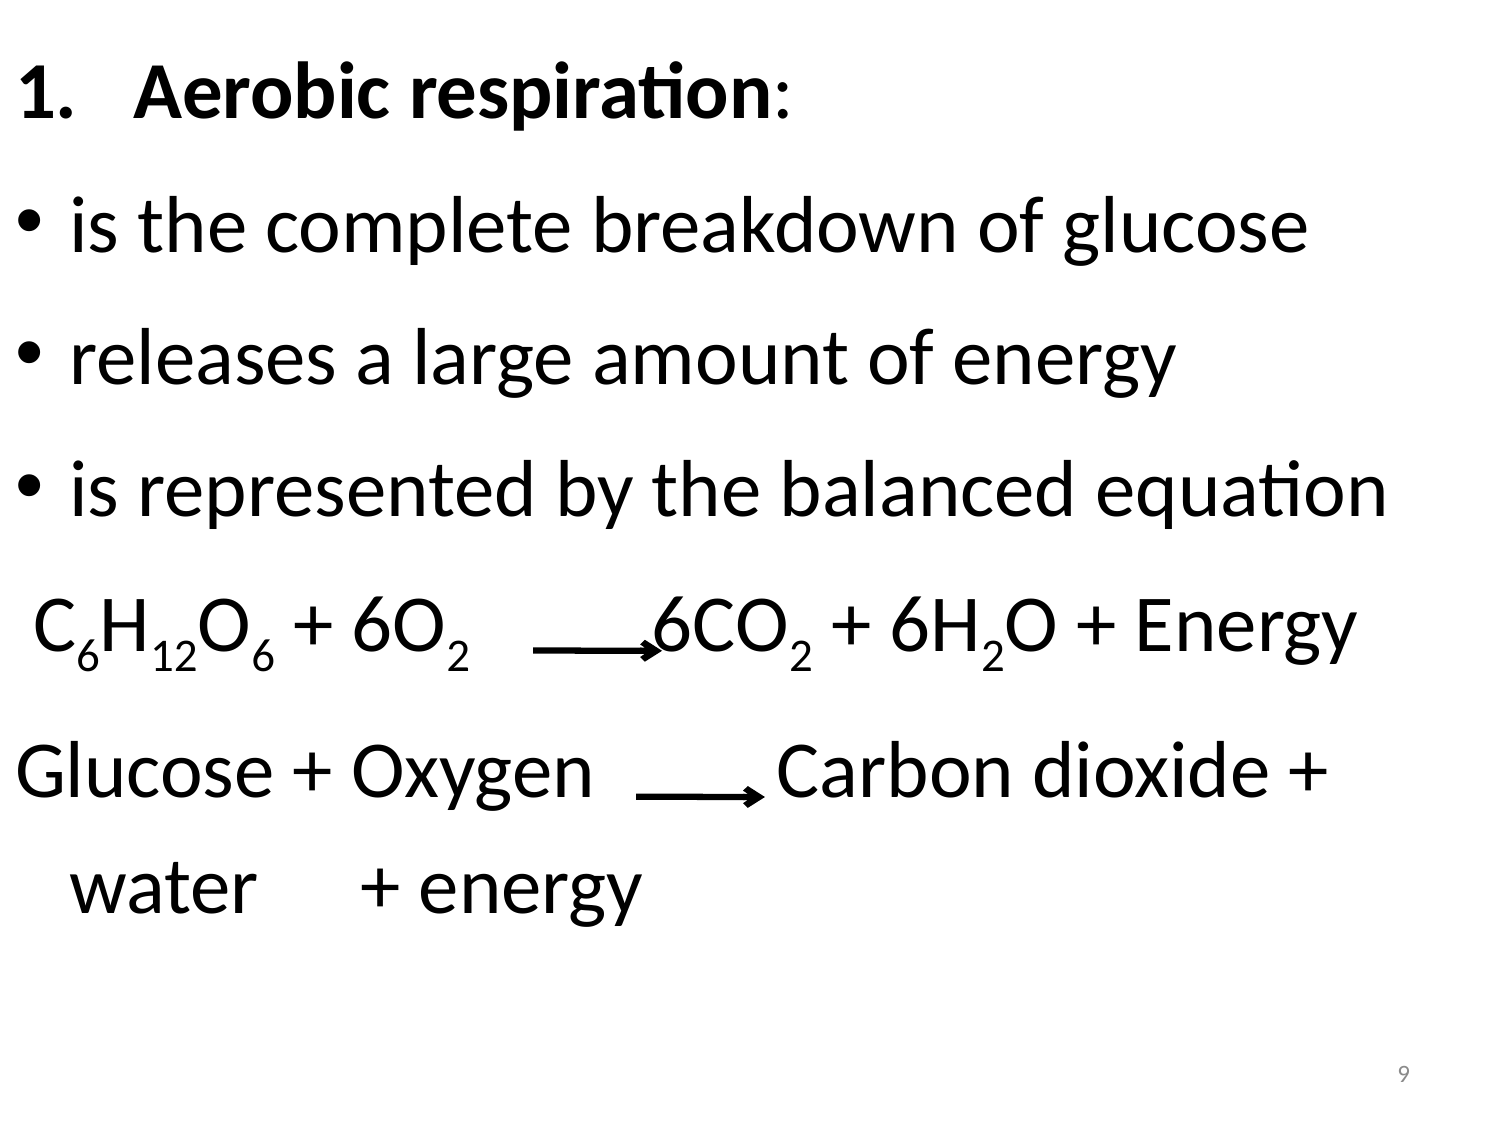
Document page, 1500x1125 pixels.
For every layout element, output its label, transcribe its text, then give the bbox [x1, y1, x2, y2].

slide_number 9 [1074, 1042, 1425, 1103]
list Aerobic respiration: is the complete breakdown of glucose releases a large amount of energy is represented by the balanced equation C6H12O6 + 6O2 6CO2 + 6H2O + Energy Glucose + Oxygen Carbon dioxide + water + energy [0, 41, 1467, 1043]
